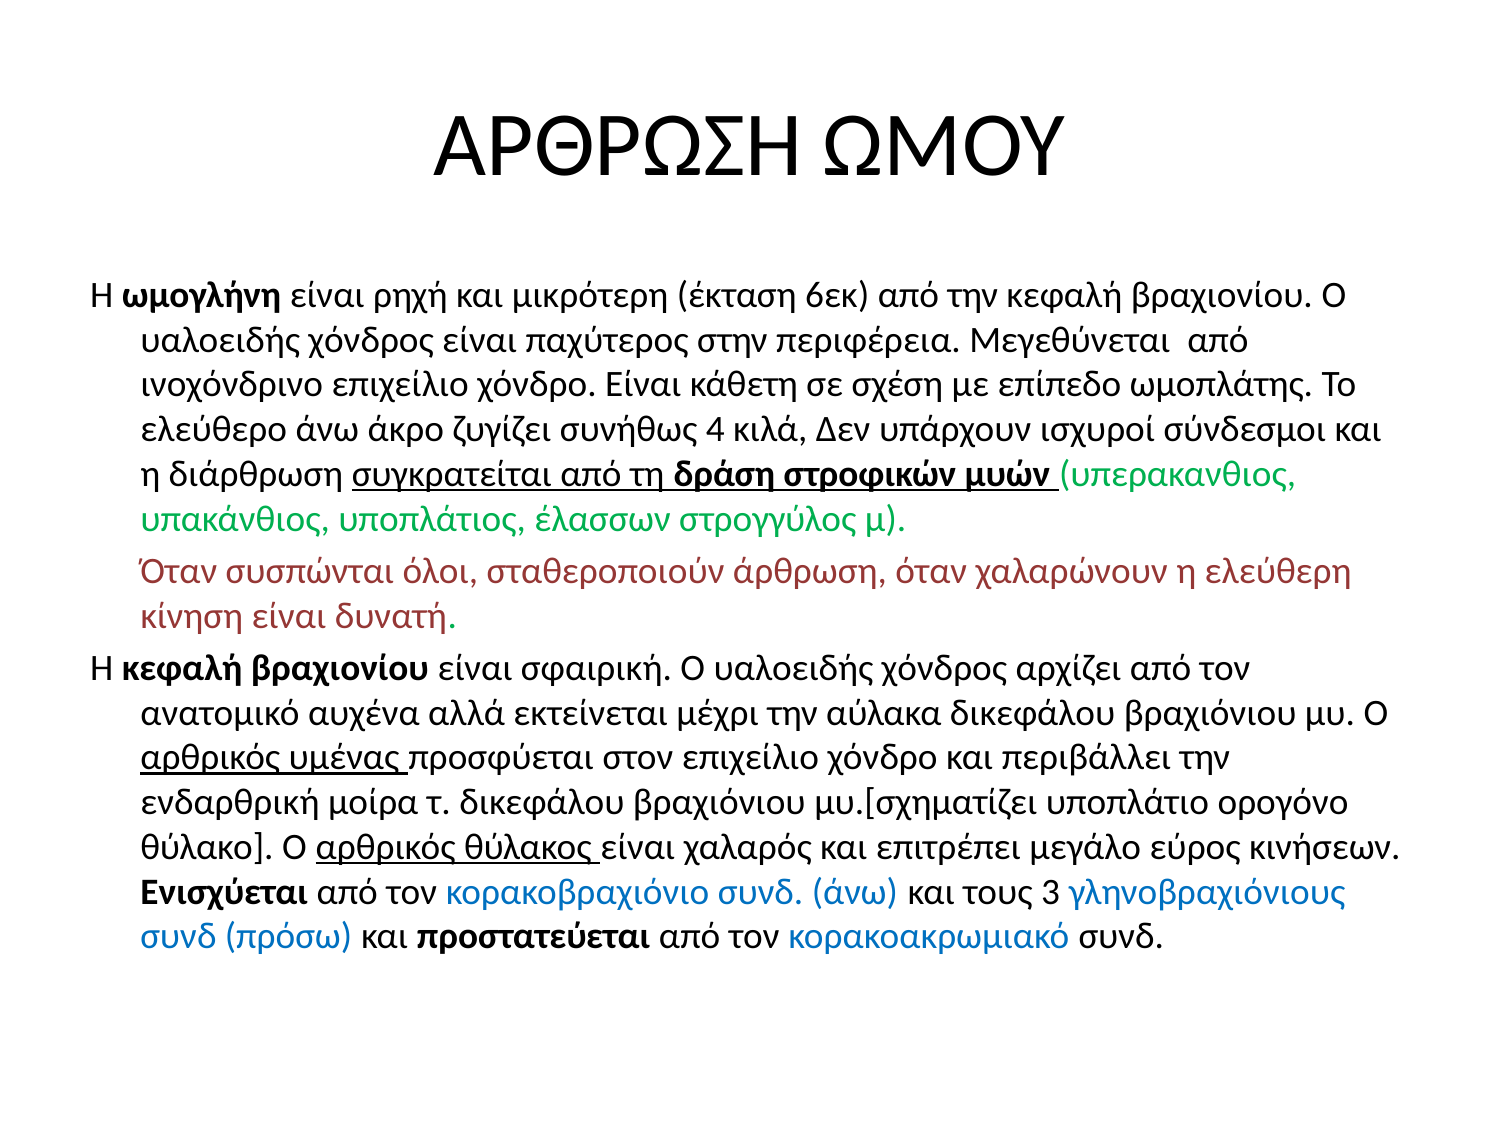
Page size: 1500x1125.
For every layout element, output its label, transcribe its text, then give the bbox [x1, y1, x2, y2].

title ΑΡΘΡΩΣΗ ΩΜΟΥ [75, 45, 1425, 233]
list Η ωμογλήνη είναι ρηχή και μικρότερη (έκταση 6εκ) από την κεφαλή βραχιονίου. Ο υαλοειδής χόνδρος είναι παχύτερος στην περιφέρεια. Μεγεθύνεται από ινοχόνδρινο επιχείλιο χόνδρο. Είναι κάθετη σε σχέση με επίπεδο ωμοπλάτης. Το ελεύθερο άνω άκρο ζυγίζει συνήθως 4 κιλά, Δεν υπάρχουν ισχυροί σύνδεσμοι και η διάρθρωση συγκρατείται από τη δράση στροφικών μυών (υπερακανθιος, υπακάνθιος, υποπλάτιος, έλασσων στρογγύλος μ). Όταν συσπώνται όλοι, σταθεροποιούν άρθρωση, όταν χαλαρώνουν η ελεύθερη κίνηση είναι δυνατή. Η κεφαλή βραχιονίου είναι σφαιρική. Ο υαλοειδής χόνδρος αρχίζει από τον ανατομικό αυχένα αλλά εκτείνεται μέχρι την αύλακα δικεφάλου βραχιόνιου μυ. Ο αρθρικός υμένας προσφύεται στον επιχείλιο χόνδρο και περιβάλλει την ενδαρθρική μοίρα τ. δικεφάλου βραχιόνιου μυ.[σχηματίζει υποπλάτιο ορογόνο θύλακο]. Ο αρθρικός θύλακος είναι χαλαρός και επιτρέπει μεγάλο εύρος κινήσεων. Ενισχύεται από τον κορακοβραχιόνιο συνδ. (άνω) και τους 3 γληνοβραχιόνιους συνδ (πρόσω) και προστατεύεται από τον κορακοακρωμιακό συνδ. [75, 262, 1425, 1005]
